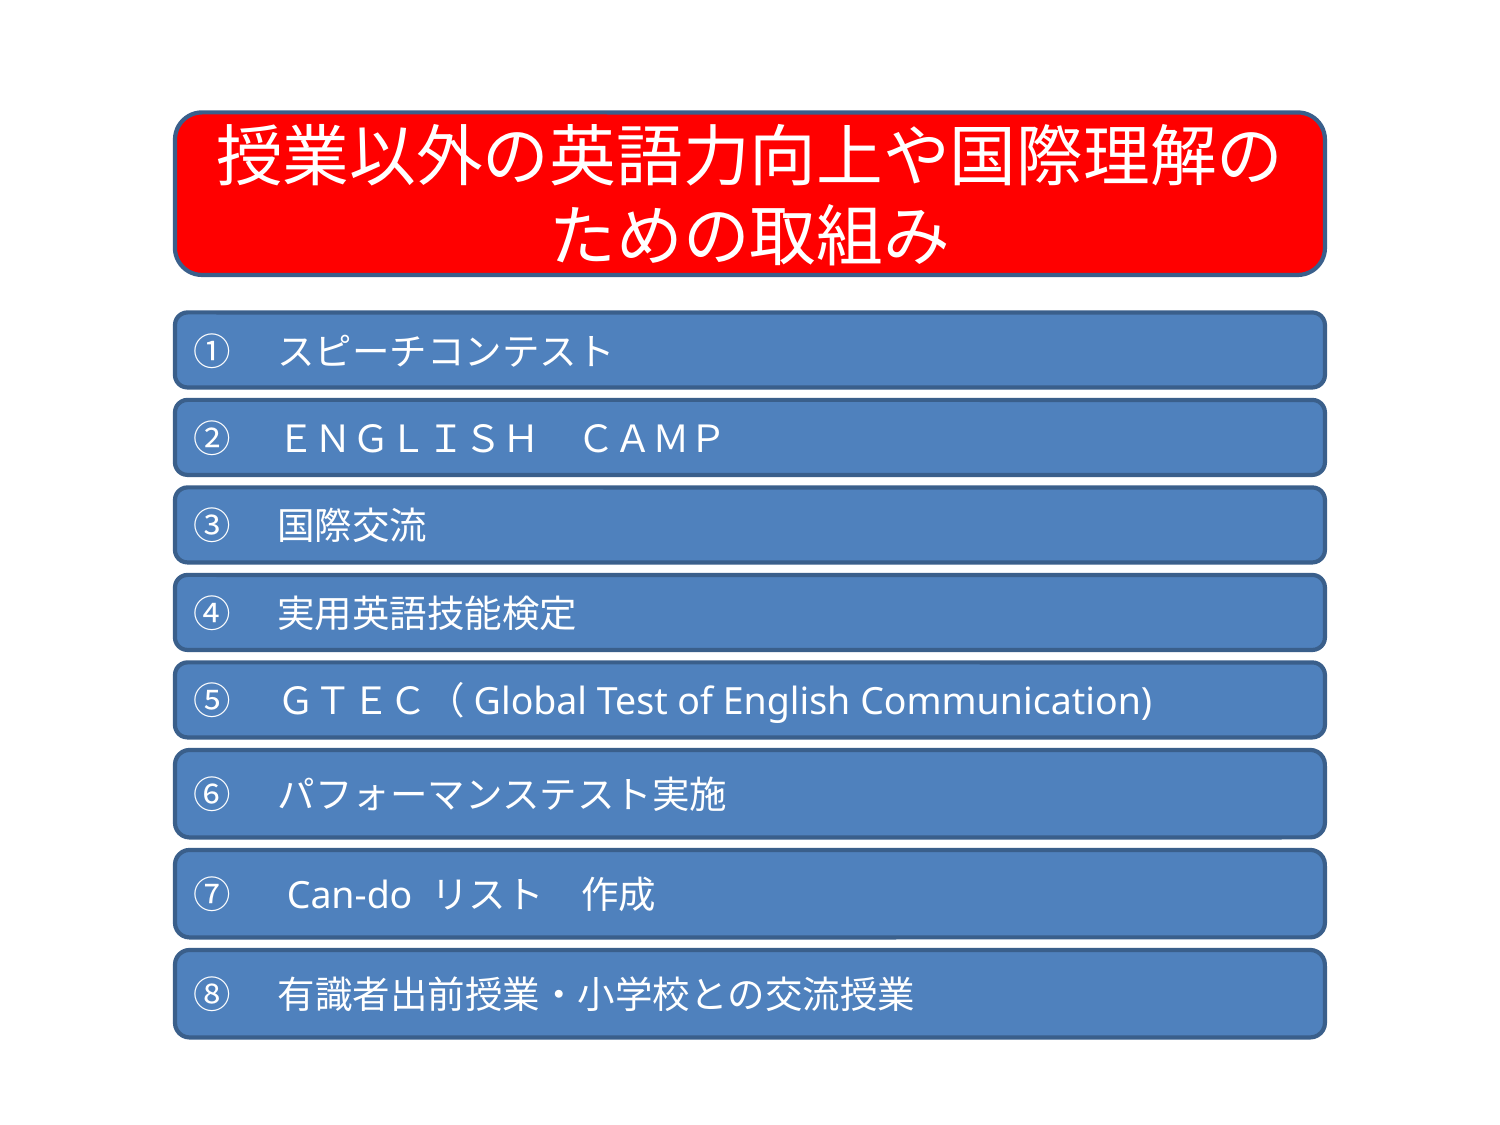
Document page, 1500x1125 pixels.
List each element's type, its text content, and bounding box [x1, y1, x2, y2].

text_box ⑤ ＧＴＥＣ（Global Test of English Communication) [172, 660, 1328, 740]
text_box ⑧ 有識者出前授業・小学校との交流授業 [172, 947, 1328, 1040]
text_box ② ＥＮＧＬＩＳＨ ＣＡＭＰ [172, 397, 1328, 478]
text_box ⑦ Can-do リスト 作成 [172, 847, 1328, 940]
text_box ① スピーチコンテスト [172, 310, 1328, 390]
text_box ④ 実用英語技能検定 [172, 572, 1328, 653]
text_box 授業以外の英語力向上や国際理解のための取組み [172, 110, 1328, 278]
text_box ③ 国際交流 [172, 485, 1328, 565]
text_box ⑥ パフォーマンステスト実施 [172, 747, 1328, 840]
